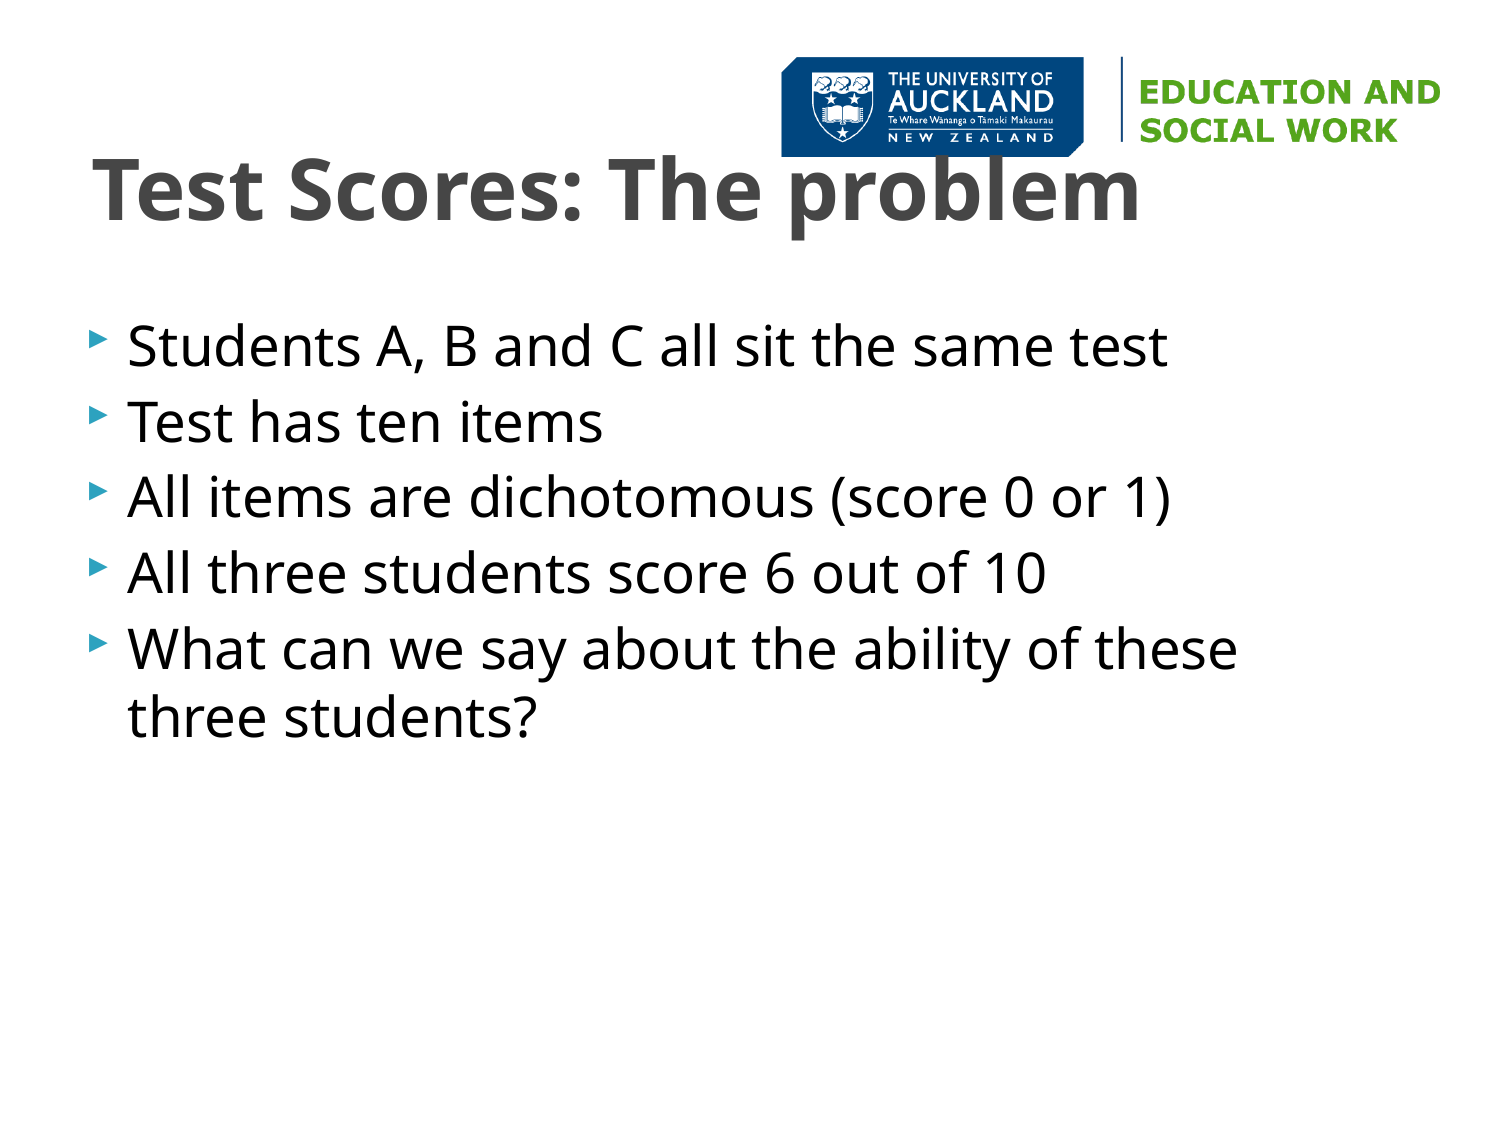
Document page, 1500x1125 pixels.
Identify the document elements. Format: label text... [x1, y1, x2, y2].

picture [781, 56, 1440, 157]
list Students A, B and C all sit the same test Test has ten items All items are dichotomous (score 0 or 1) All three students score 6 out of 10 What can we say about the ability of these three students? [53, 302, 1400, 941]
title Test Scores: The problem [76, 101, 1313, 272]
